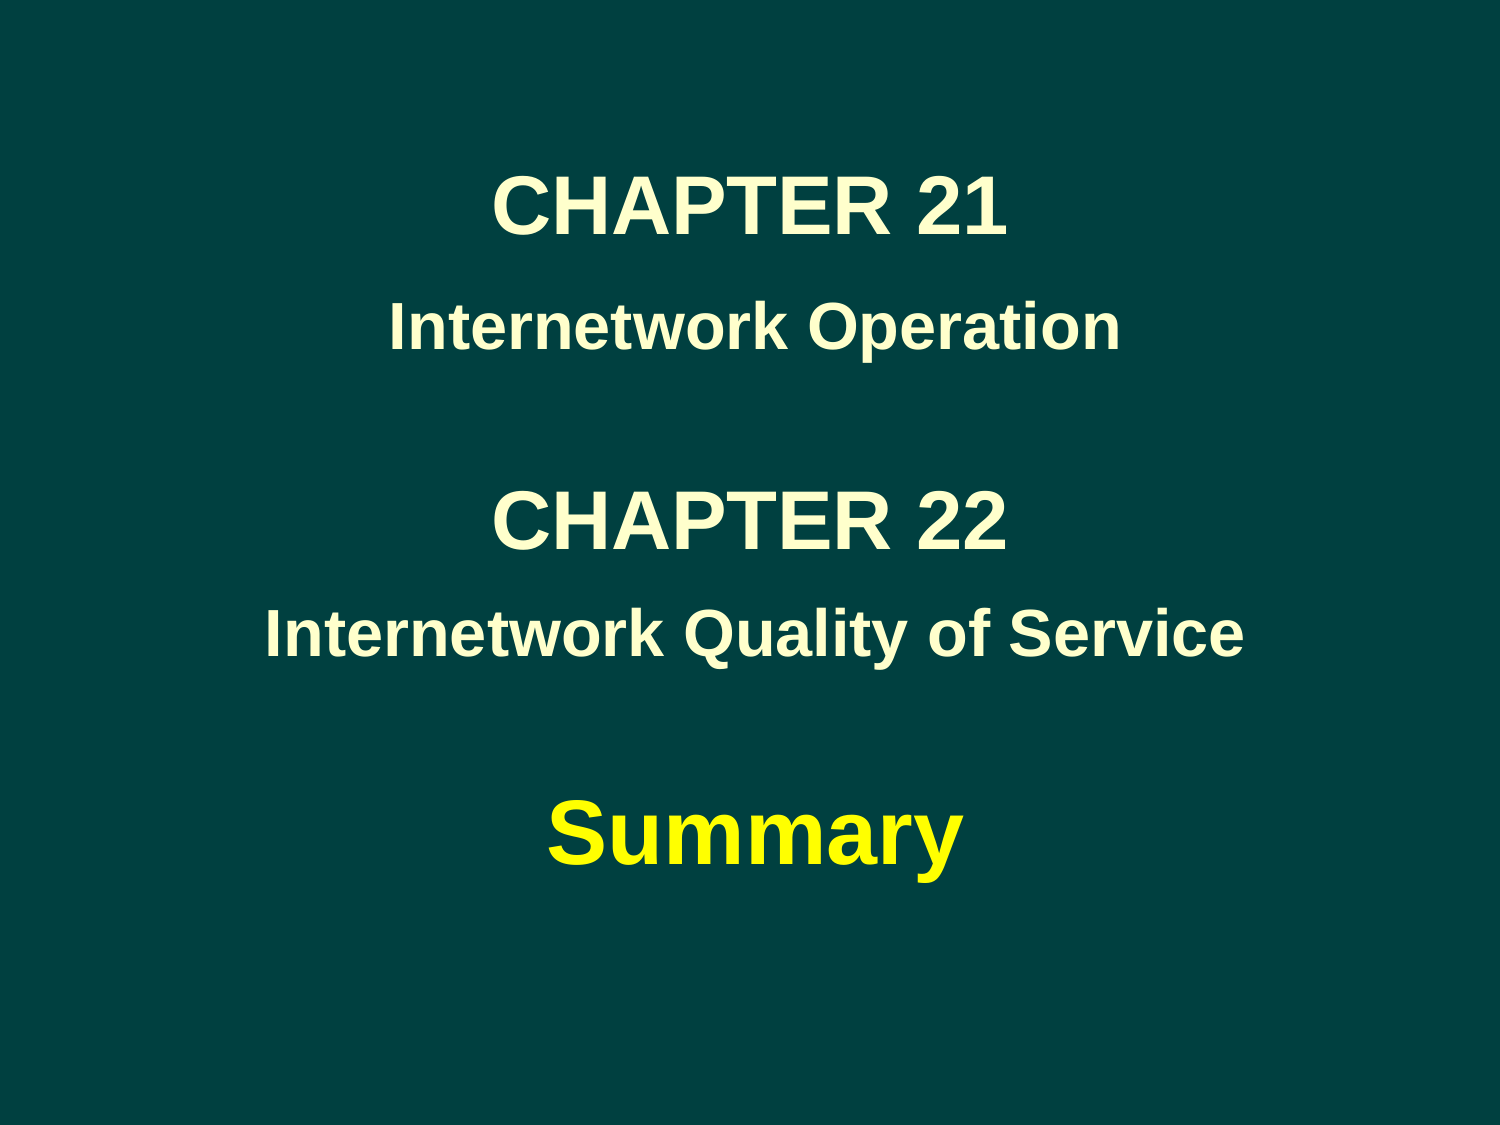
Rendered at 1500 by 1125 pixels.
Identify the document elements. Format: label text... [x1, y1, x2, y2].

text_box Chapter 22 [0, 449, 1500, 574]
title Internetwork Operation [118, 274, 1394, 386]
text_box Internetwork Quality of Service [118, 582, 1394, 695]
text_box Summary [118, 765, 1394, 900]
list Chapter 21 [0, 137, 1500, 259]
